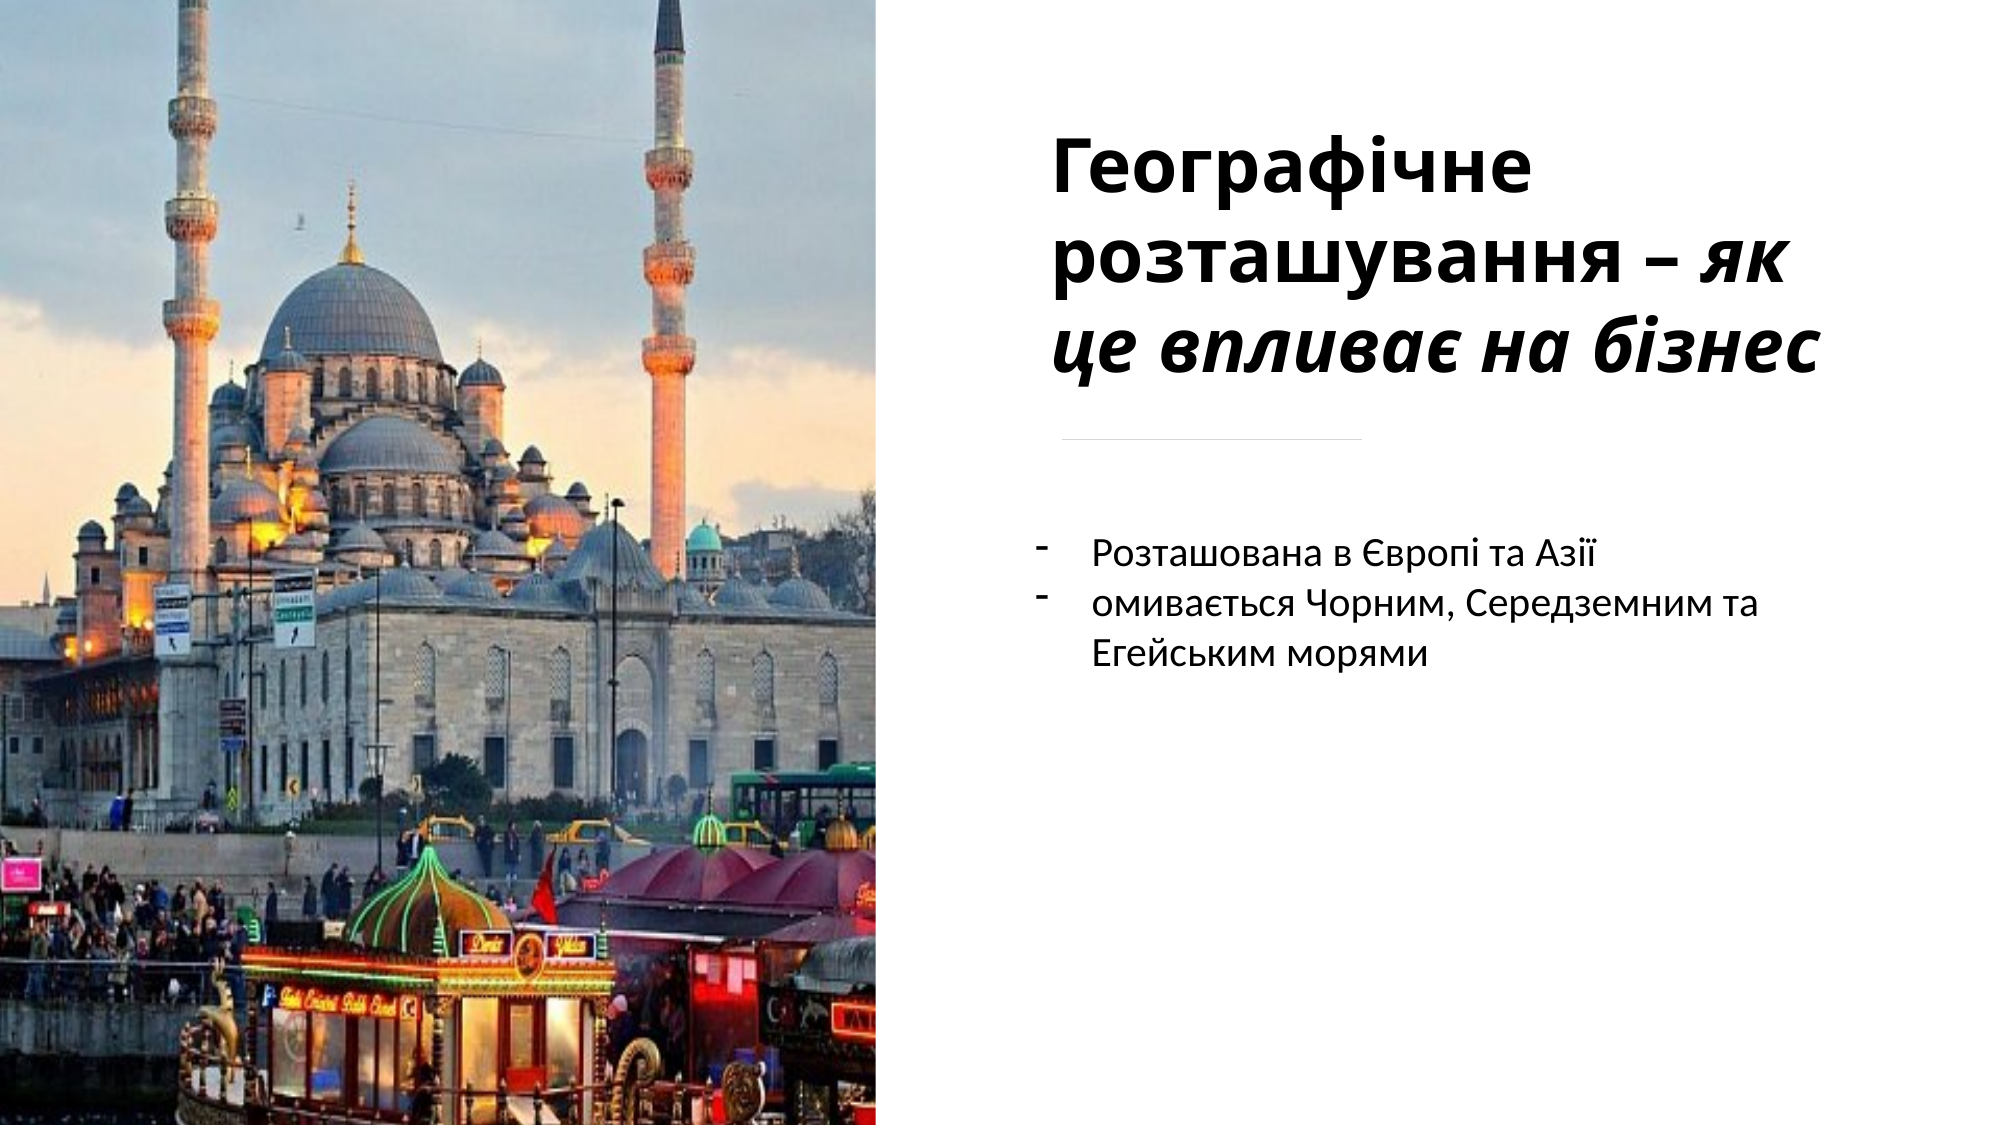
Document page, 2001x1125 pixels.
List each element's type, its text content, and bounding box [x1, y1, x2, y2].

text_box Географічне розташування – як це впливає на бізнес [1035, 110, 1890, 217]
picture [0, 0, 876, 1125]
text_box Розташована в Європі та Азії омивається Чорним, Середземним та Егейським морями [1020, 517, 1934, 1056]
